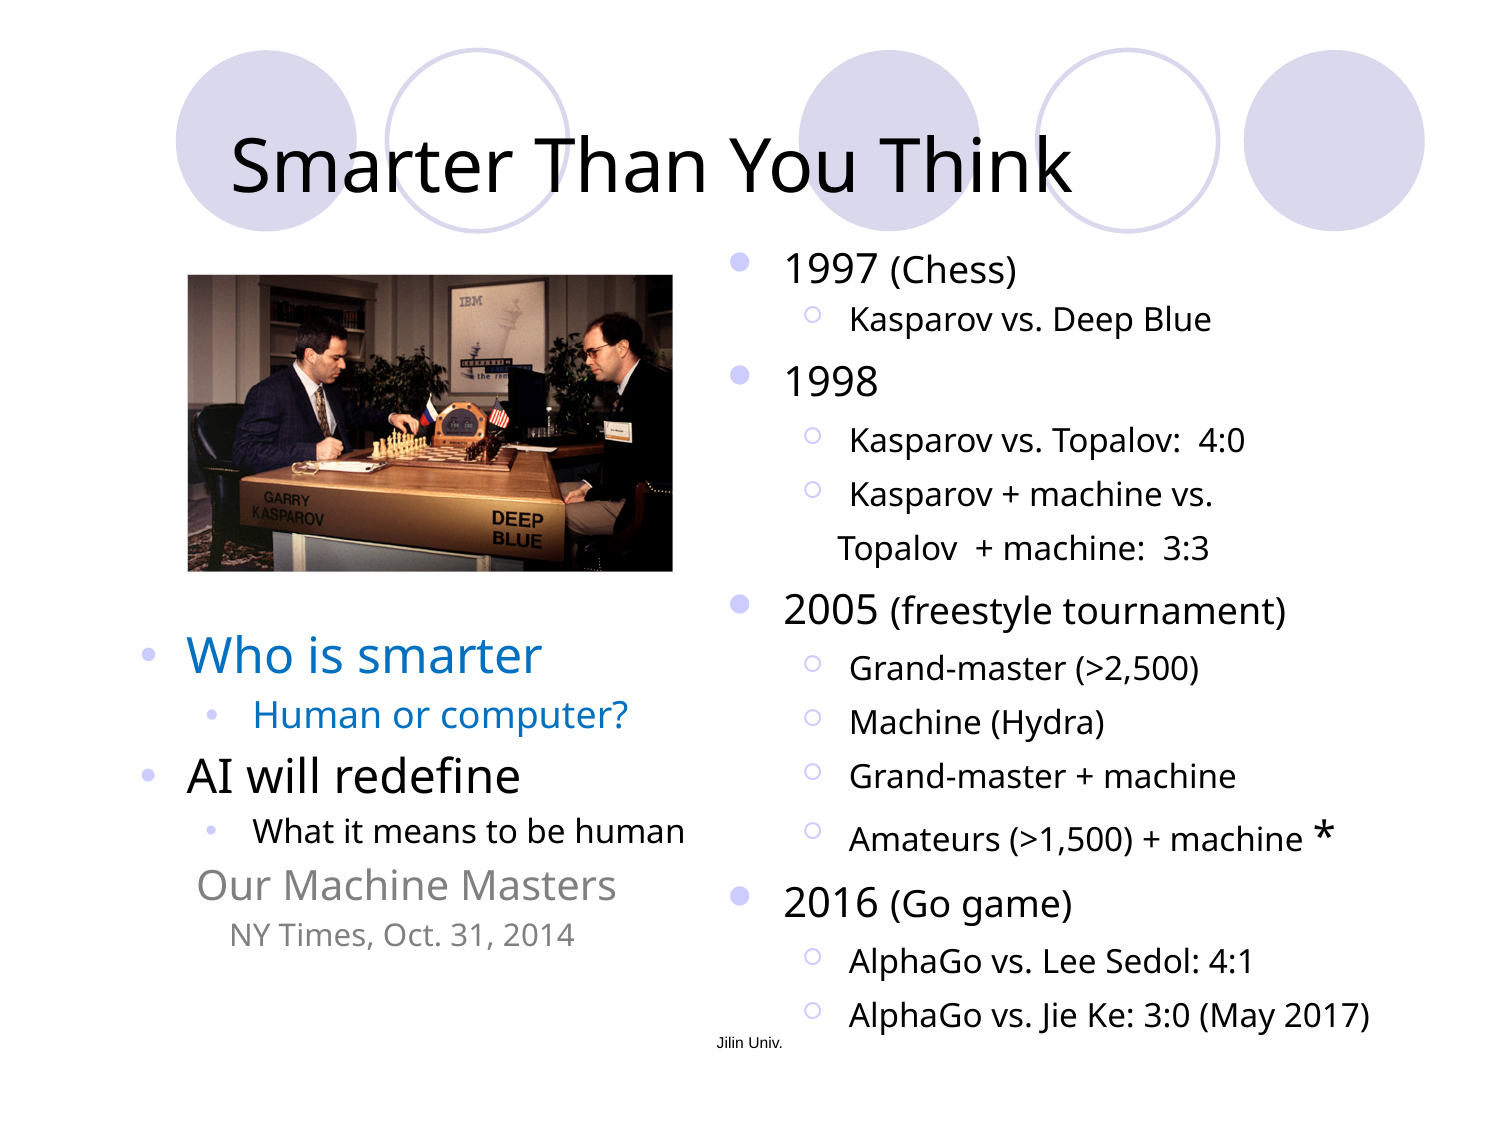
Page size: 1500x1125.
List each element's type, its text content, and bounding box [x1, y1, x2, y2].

picture [187, 274, 673, 572]
footer Jilin Univ. [512, 1024, 988, 1100]
list 1997 (Chess) Kasparov vs. Deep Blue 1998 Kasparov vs. Topalov: 4:0 Kasparov + machine vs. Topalov + machine: 3:3 2005 (freestyle tournament) Grand-master (>2,500) Machine (Hydra) Grand-master + machine Amateurs (>1,500) + machine * 2016 (Go game) AlphaGo vs. Lee Sedol: 4:1 AlphaGo vs. Jie Ke: 3:0 (May 2017) [712, 233, 1438, 881]
text_box Who is smarter Human or computer? AI will redefine What it means to be human Our Machine Masters NY Times, Oct. 31, 2014 [125, 616, 1147, 908]
title Smarter Than You Think [215, 92, 1285, 233]
